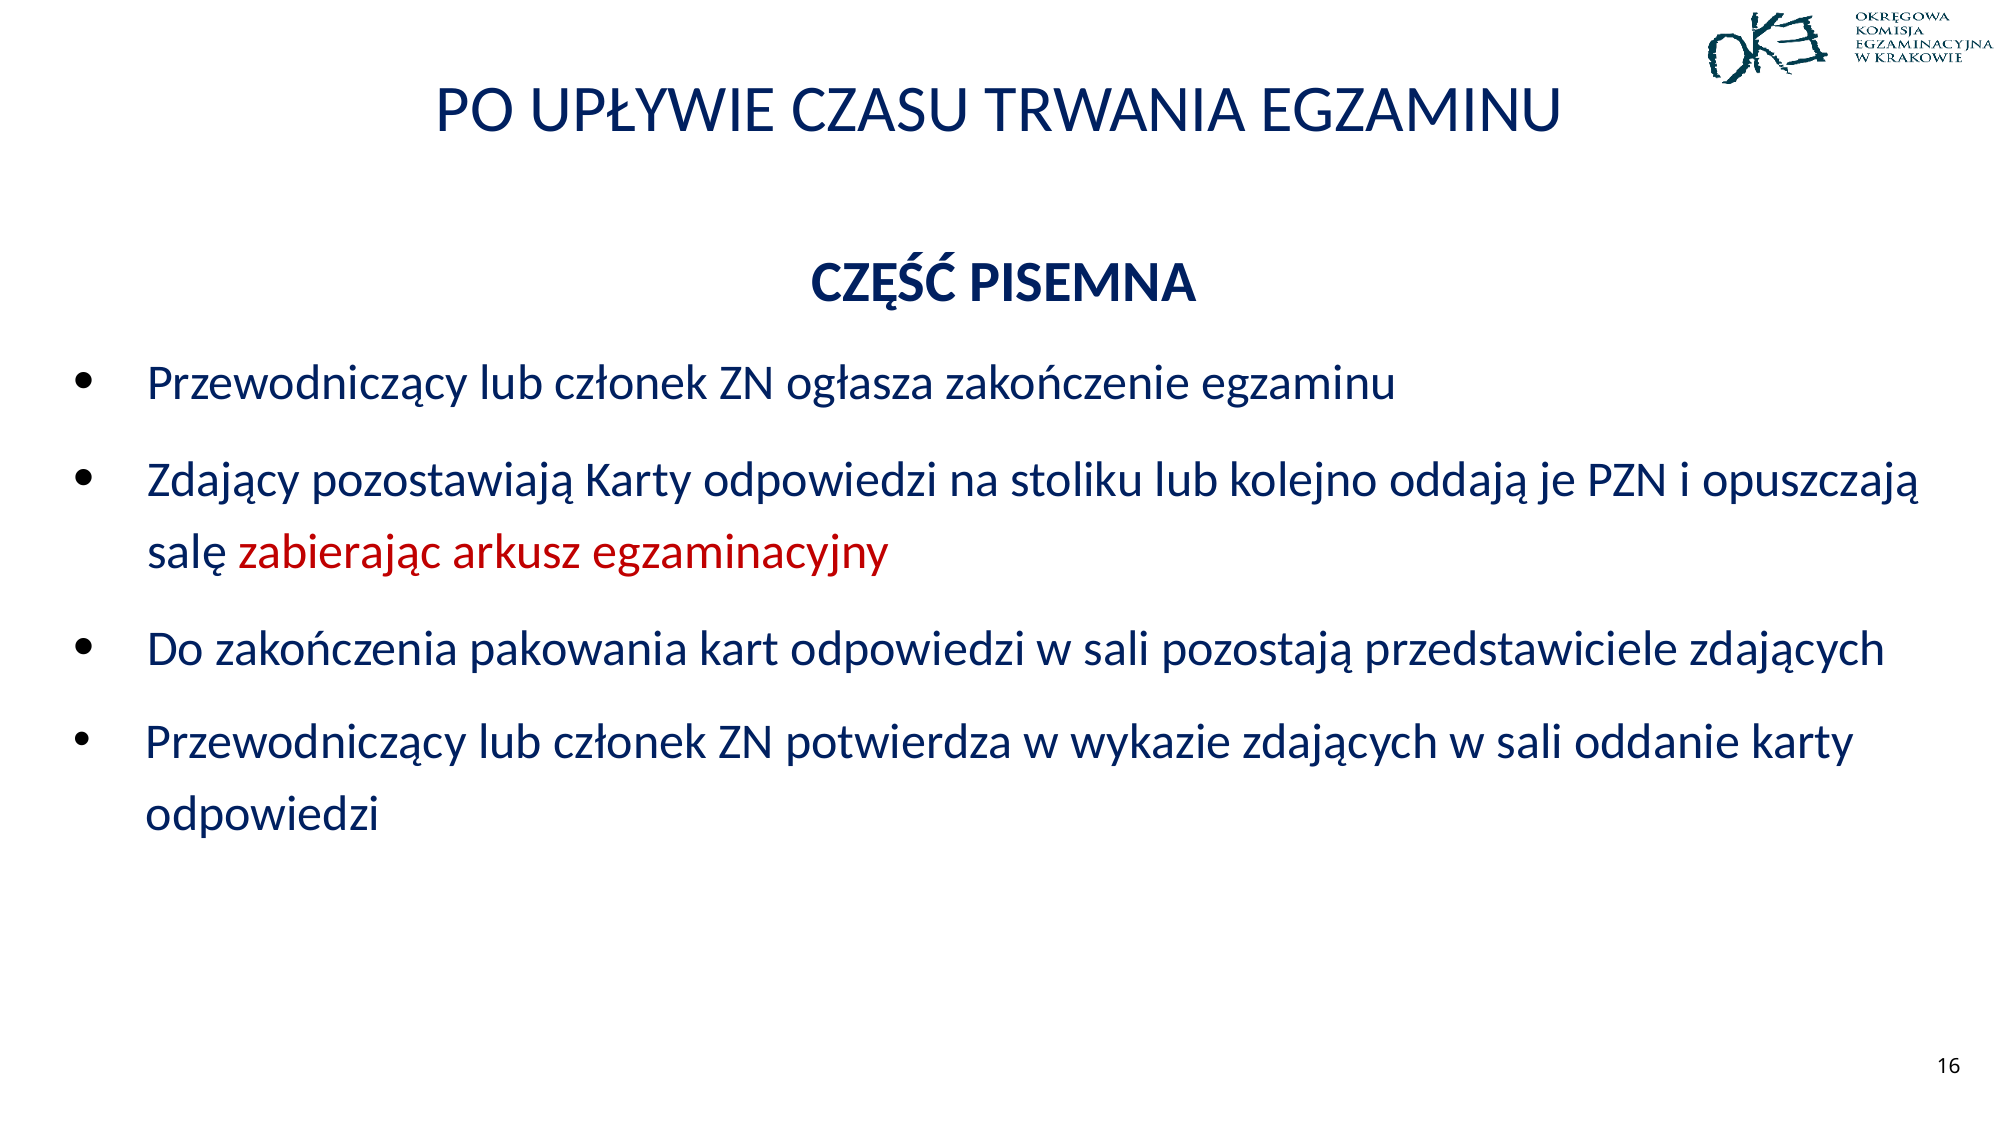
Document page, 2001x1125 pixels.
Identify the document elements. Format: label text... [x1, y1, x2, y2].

picture [1717, 37, 1741, 46]
list CZĘŚĆ PISEMNA Przewodniczący lub członek ZN ogłasza zakończenie egzaminu Zdający pozostawiają Karty odpowiedzi na stoliku lub kolejno oddają je PZN i opuszczają salę zabierając arkusz egzaminacyjny Do zakończenia pakowania kart odpowiedzi w sali pozostają przedstawiciele zdających Przewodniczący lub członek ZN potwierdza w wykazie zdających w sali oddanie karty odpowiedzi [58, 221, 1950, 966]
slide_number 16 [1850, 1037, 1976, 1098]
title Po upływie czasu trwania egzaminu [149, 46, 1851, 175]
picture [1706, 8, 2000, 84]
